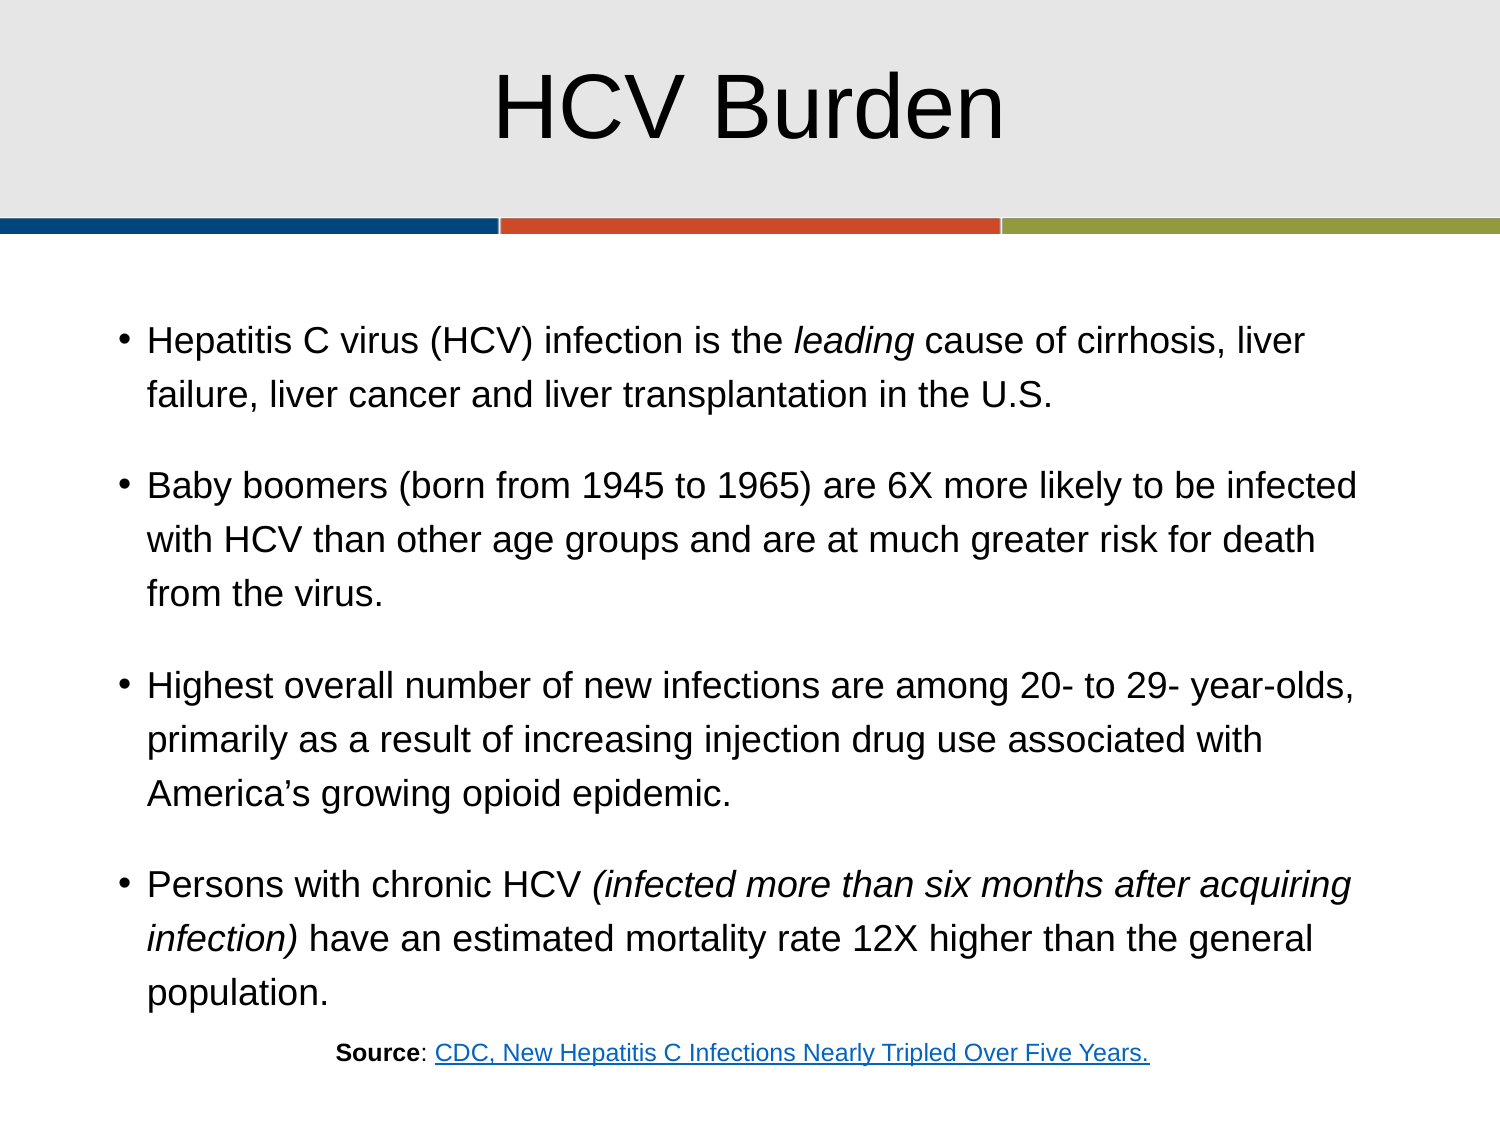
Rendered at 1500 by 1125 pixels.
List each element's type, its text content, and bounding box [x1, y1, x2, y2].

list Hepatitis C virus (HCV) infection is the leading cause of cirrhosis, liver failure, liver cancer and liver transplantation in the U.S. Baby boomers (born from 1945 to 1965) are 6X more likely to be infected with HCV than other age groups and are at much greater risk for death from the virus. Highest overall number of new infections are among 20- to 29- year-olds, primarily as a result of increasing injection drug use associated with America’s growing opioid epidemic. Persons with chronic HCV (infected more than six months after acquiring infection) have an estimated mortality rate 12X higher than the general population. [103, 299, 1397, 1014]
list Source: CDC, New Hepatitis C Infections Nearly Tripled Over Five Years. [0, 1032, 1500, 1123]
title HCV Burden [0, 0, 1500, 218]
